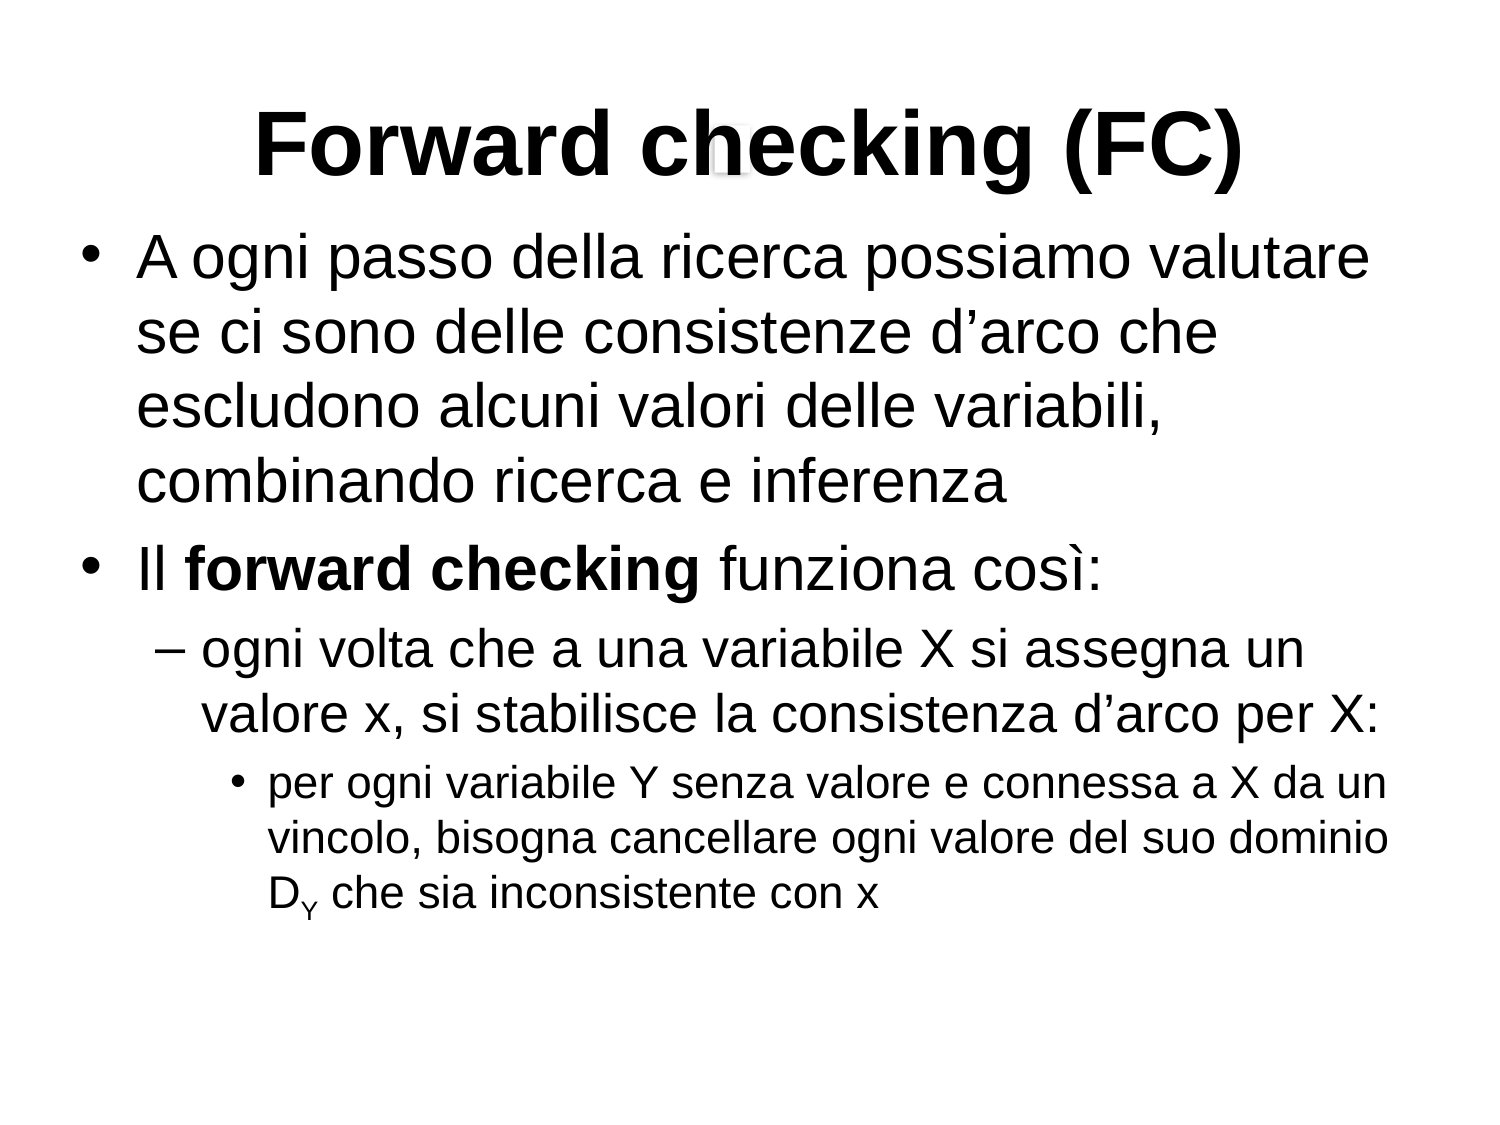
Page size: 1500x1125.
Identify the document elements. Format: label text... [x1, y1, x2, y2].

title Forward checking (FC) [75, 45, 1425, 233]
list A ogni passo della ricerca possiamo valutare se ci sono delle consistenze d’arco che escludono alcuni valori delle variabili, combinando ricerca e inferenza Il forward checking funziona così: ogni volta che a una variabile X si assegna un valore x, si stabilisce la consistenza d’arco per X: per ogni variabile Y senza valore e connessa a X da un vincolo, bisogna cancellare ogni valore del suo dominio DY che sia inconsistente con x [65, 208, 1424, 1125]
